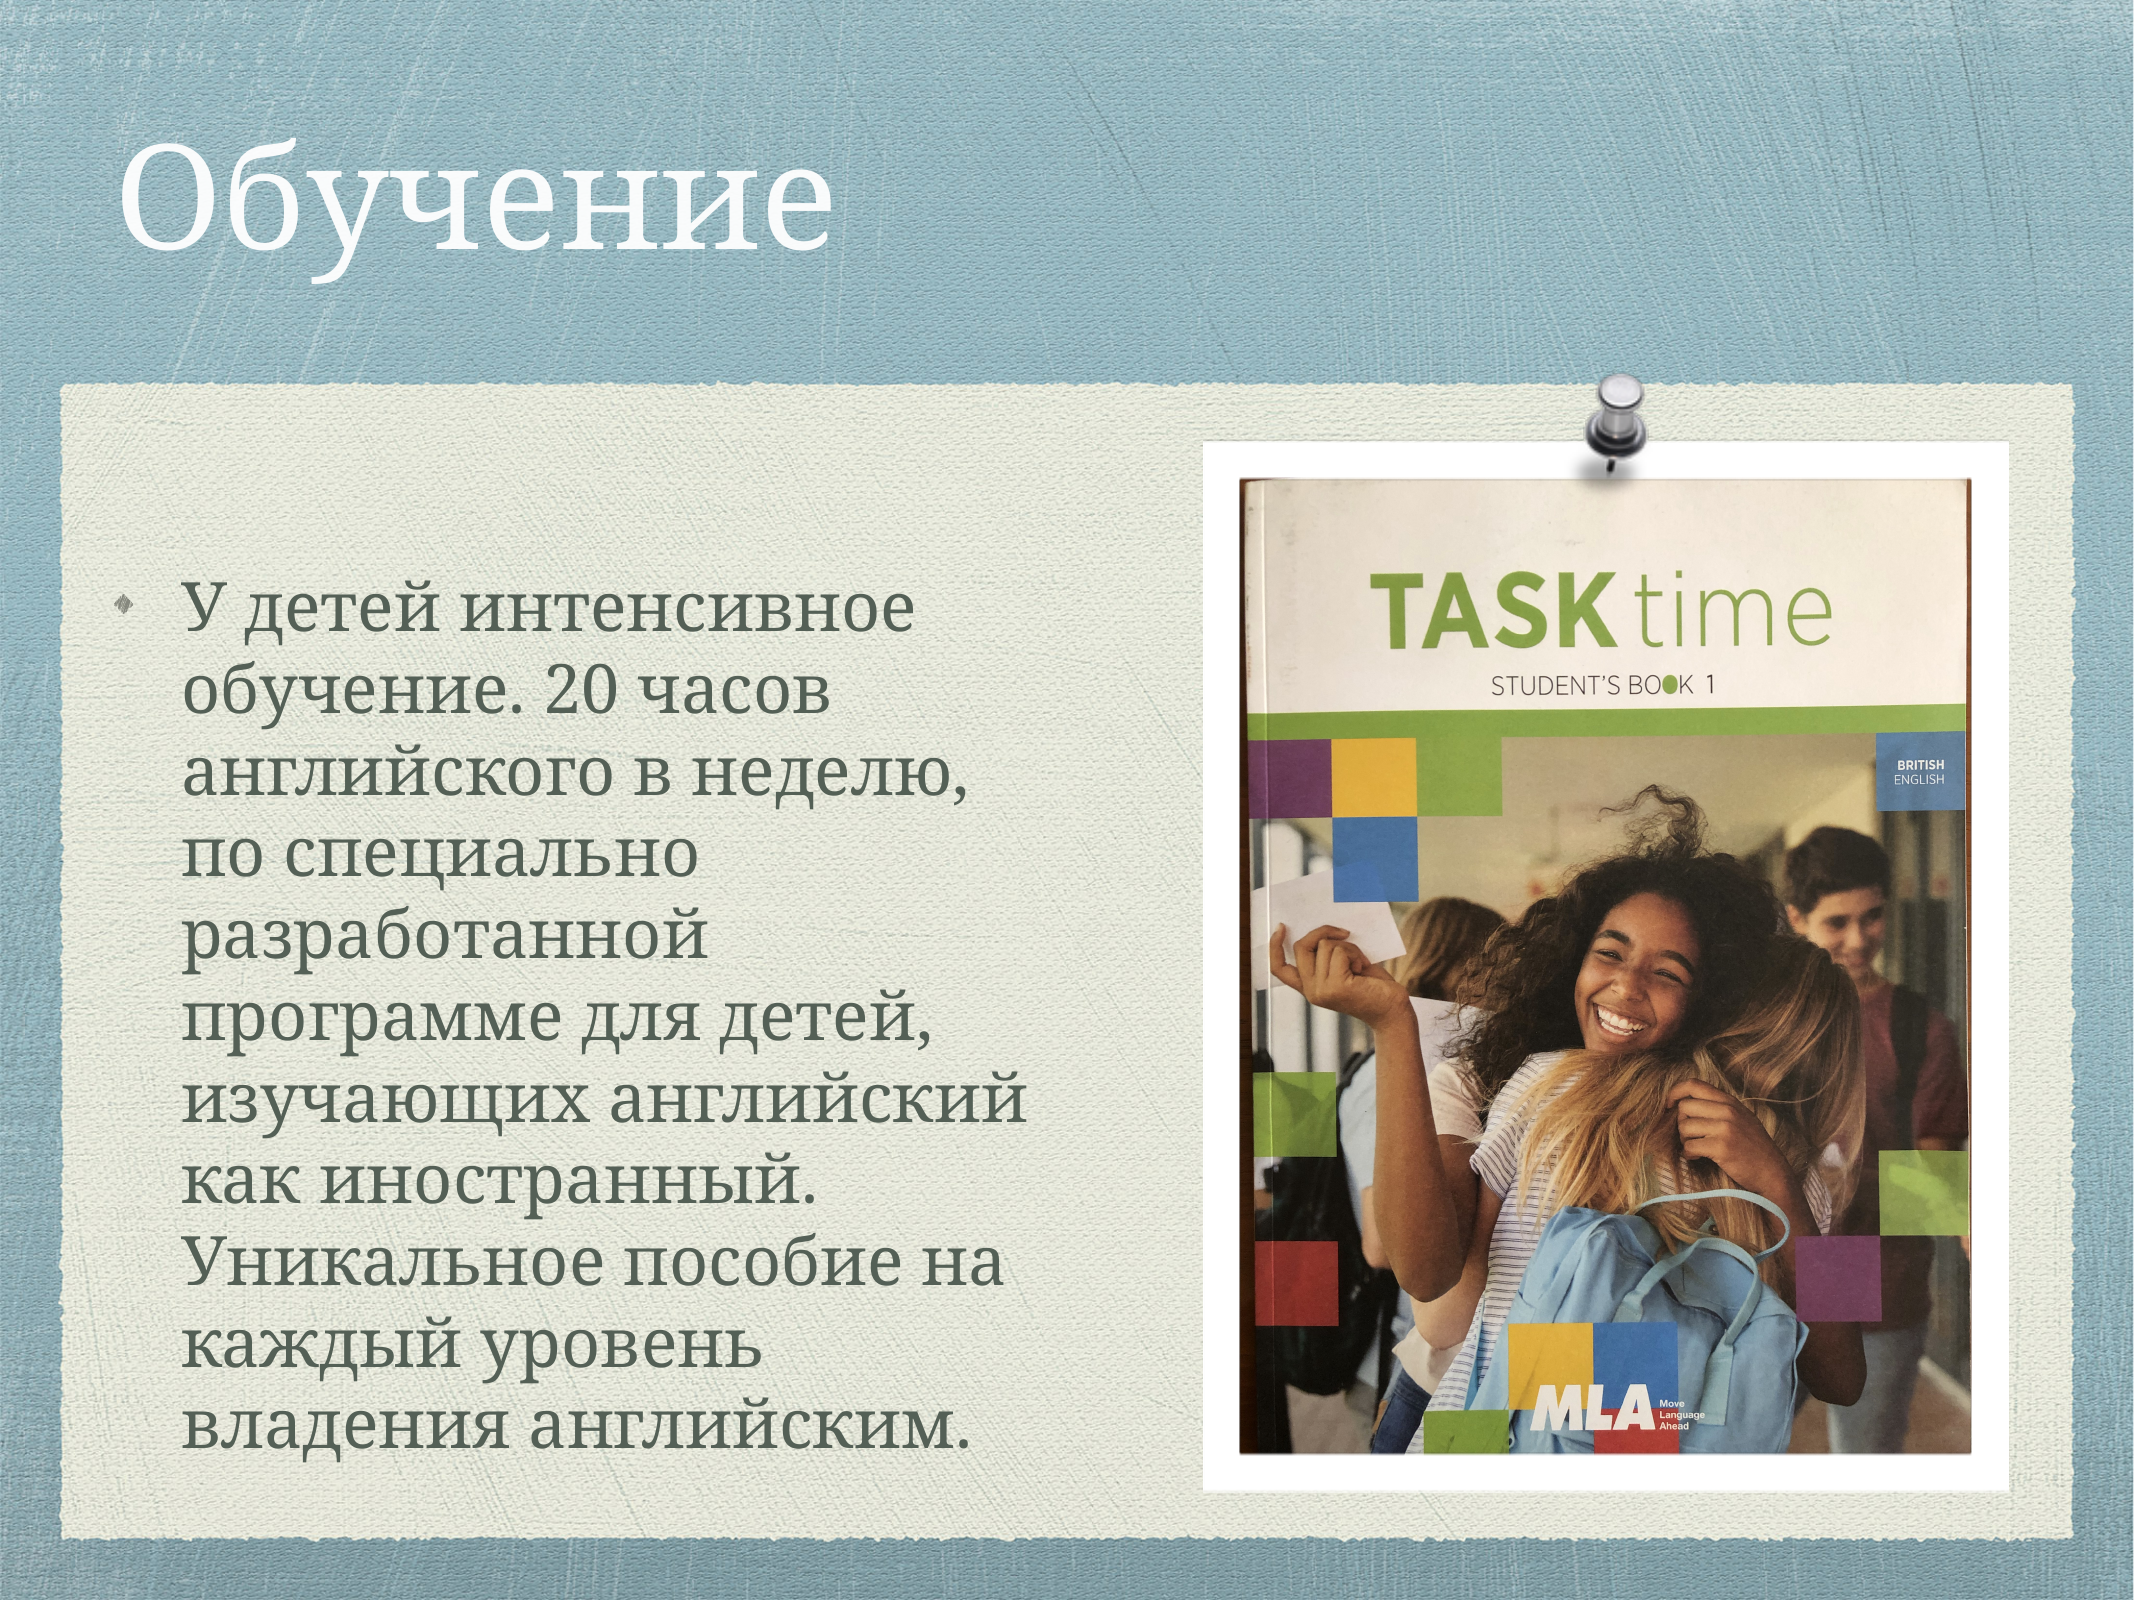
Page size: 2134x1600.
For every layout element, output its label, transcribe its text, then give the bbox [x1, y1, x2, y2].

picture [0, 0, 2134, 1600]
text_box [1203, 372, 2010, 1493]
title Обучение [105, 24, 2028, 359]
list У детей интенсивное обучение. 20 часов английского в неделю, по специально разработанной программе для детей, изучающих английский как иностранный. Уникальное пособие на каждый уровень владения английским. [105, 531, 1069, 1495]
